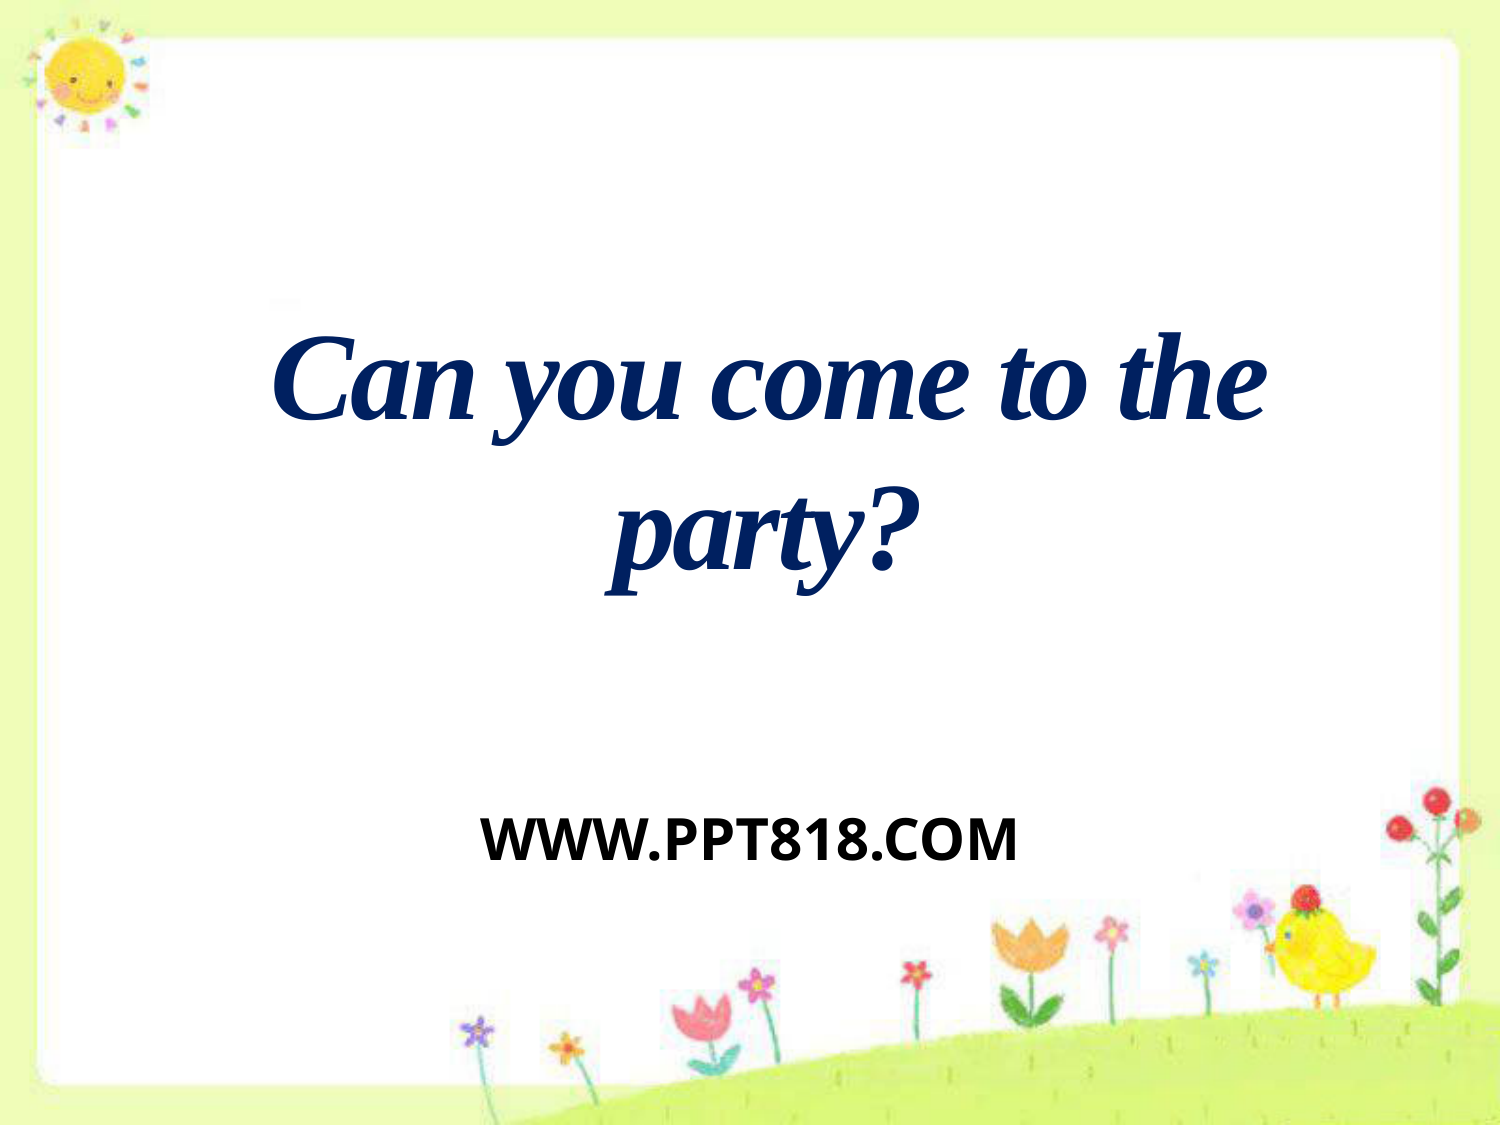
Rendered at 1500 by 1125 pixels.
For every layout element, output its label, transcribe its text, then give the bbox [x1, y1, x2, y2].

text_box Can you come to the party? [99, 287, 1438, 603]
text_box WWW.PPT818.COM [408, 787, 1091, 880]
picture [0, 0, 1500, 1125]
